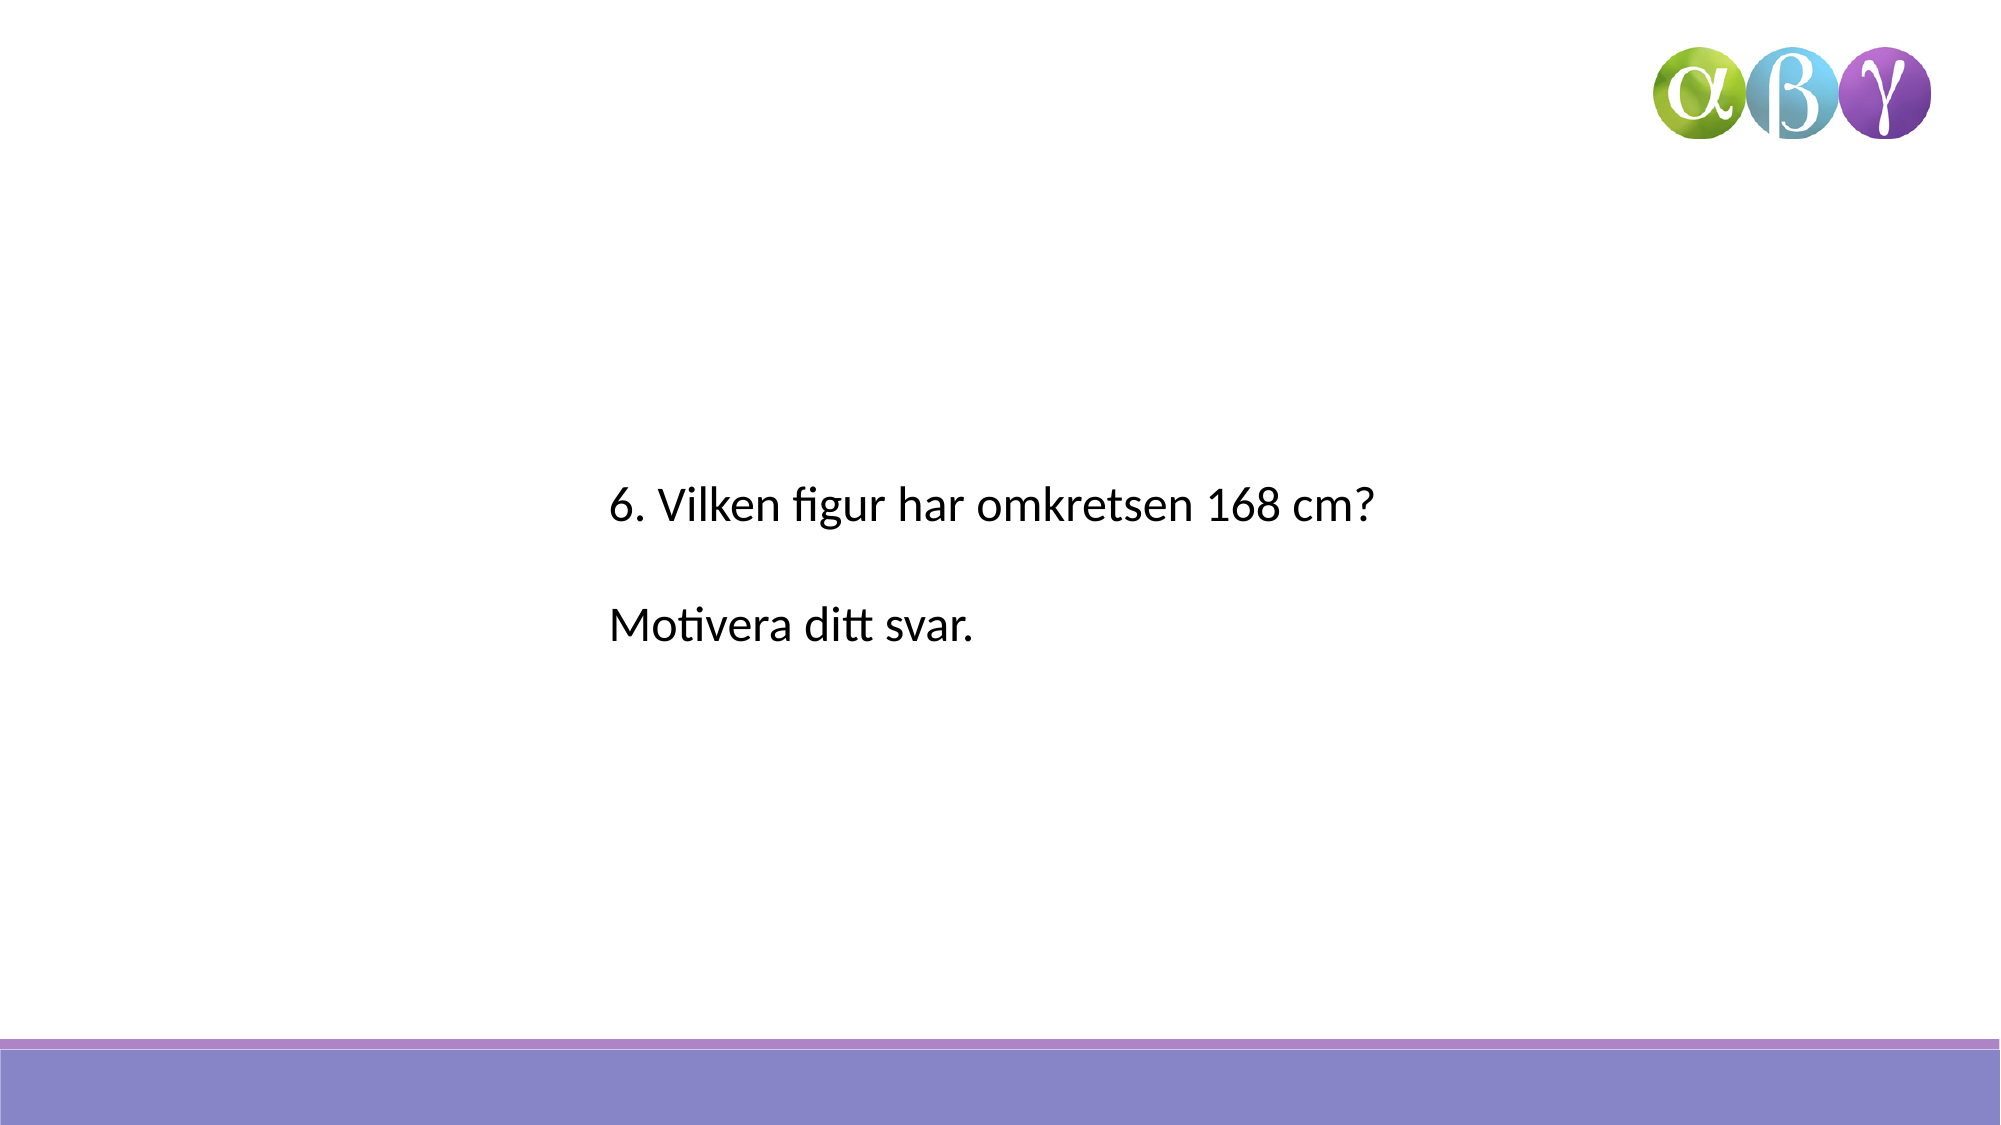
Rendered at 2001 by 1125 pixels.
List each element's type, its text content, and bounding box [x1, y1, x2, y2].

picture [1652, 46, 1932, 140]
text_box 6. Vilken figur har omkretsen 168 cm? Motivera ditt svar. [594, 463, 1406, 659]
